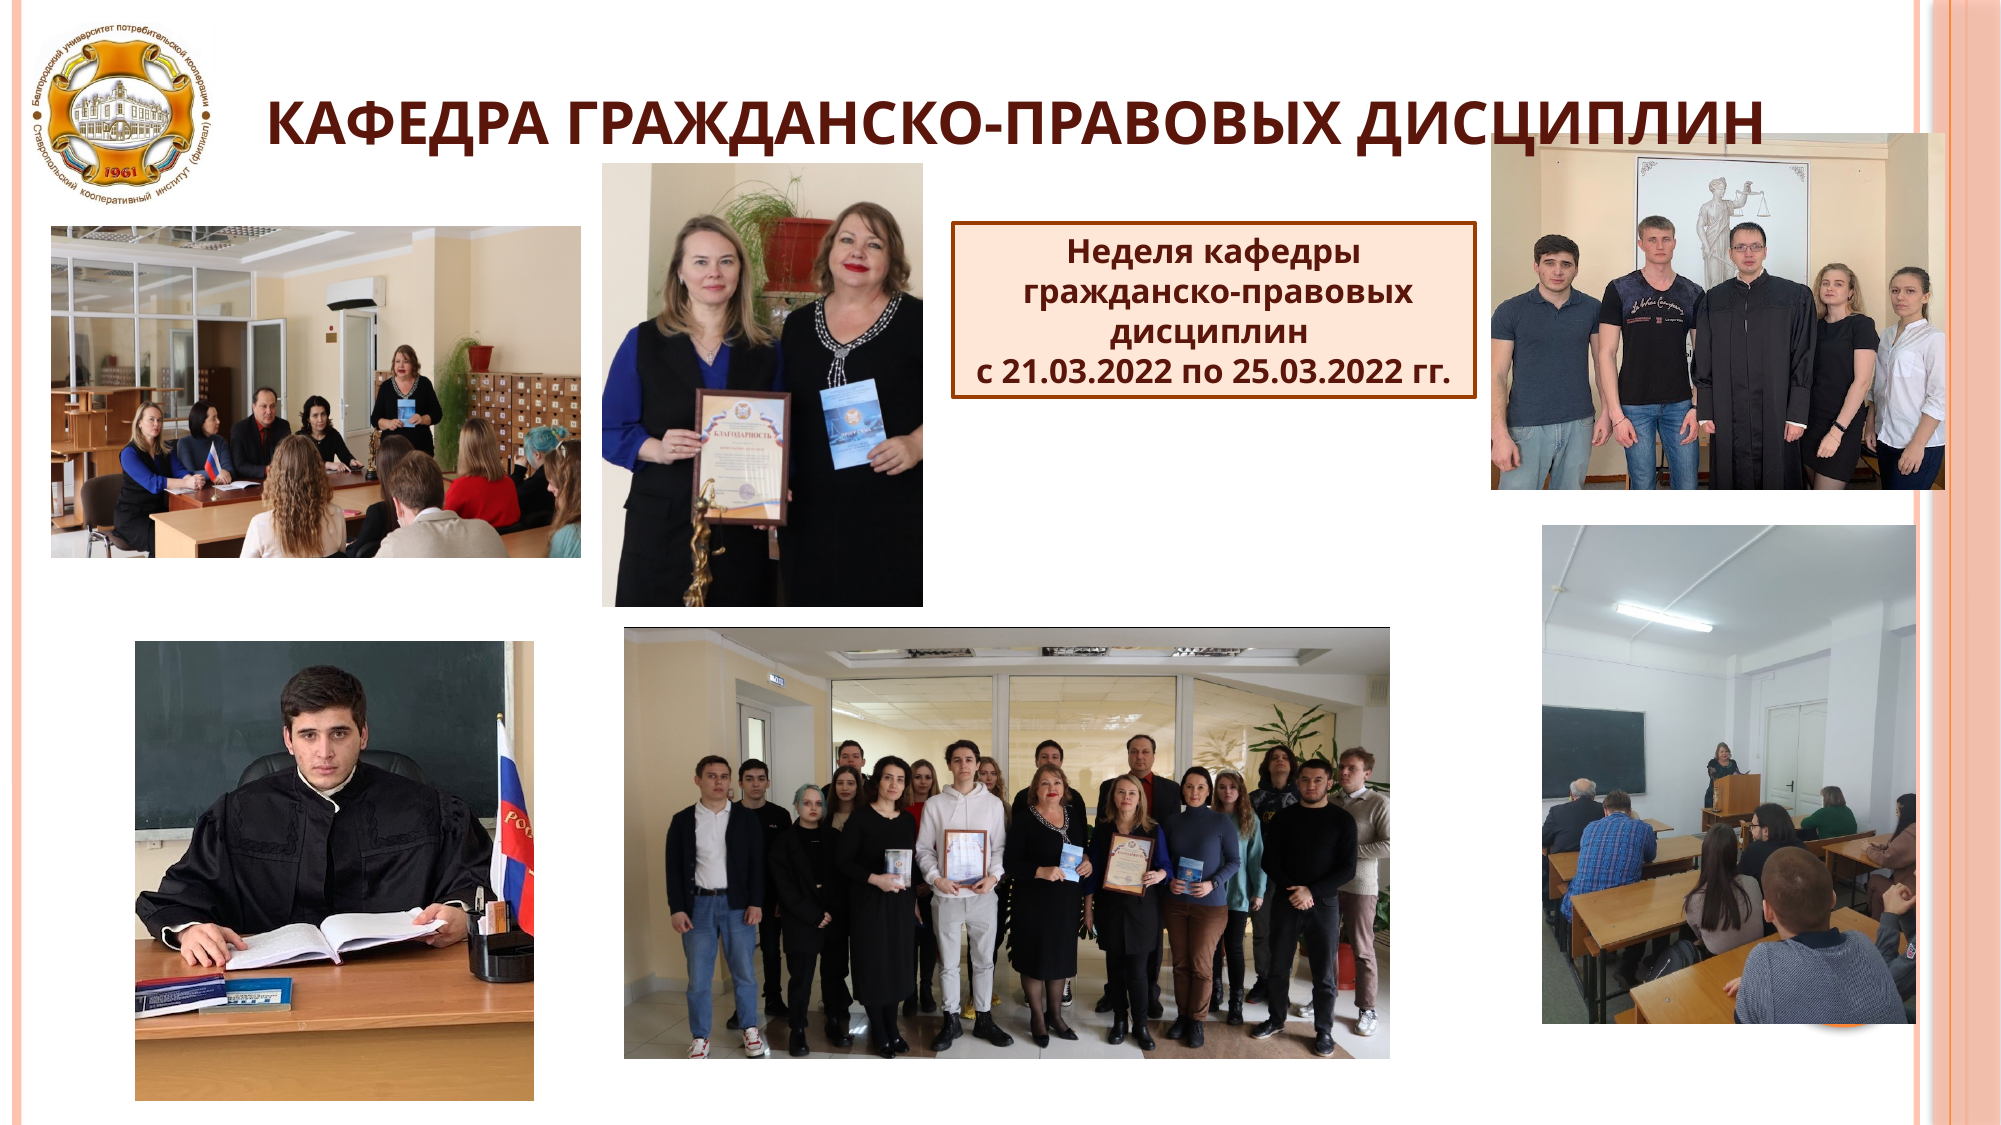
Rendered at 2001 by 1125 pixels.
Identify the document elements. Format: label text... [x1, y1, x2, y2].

text_box Неделя кафедры гражданско-правовых дисциплин с 21.03.2022 по 25.03.2022 гг. [951, 221, 1477, 399]
picture [602, 163, 923, 607]
picture [25, 21, 216, 207]
picture [135, 640, 534, 1102]
picture [1542, 525, 1917, 1024]
text_box Кафедра гражданско-правовых дисциплин [219, 21, 1837, 164]
picture [50, 225, 581, 558]
picture [624, 626, 1390, 1059]
picture [1491, 132, 1945, 491]
